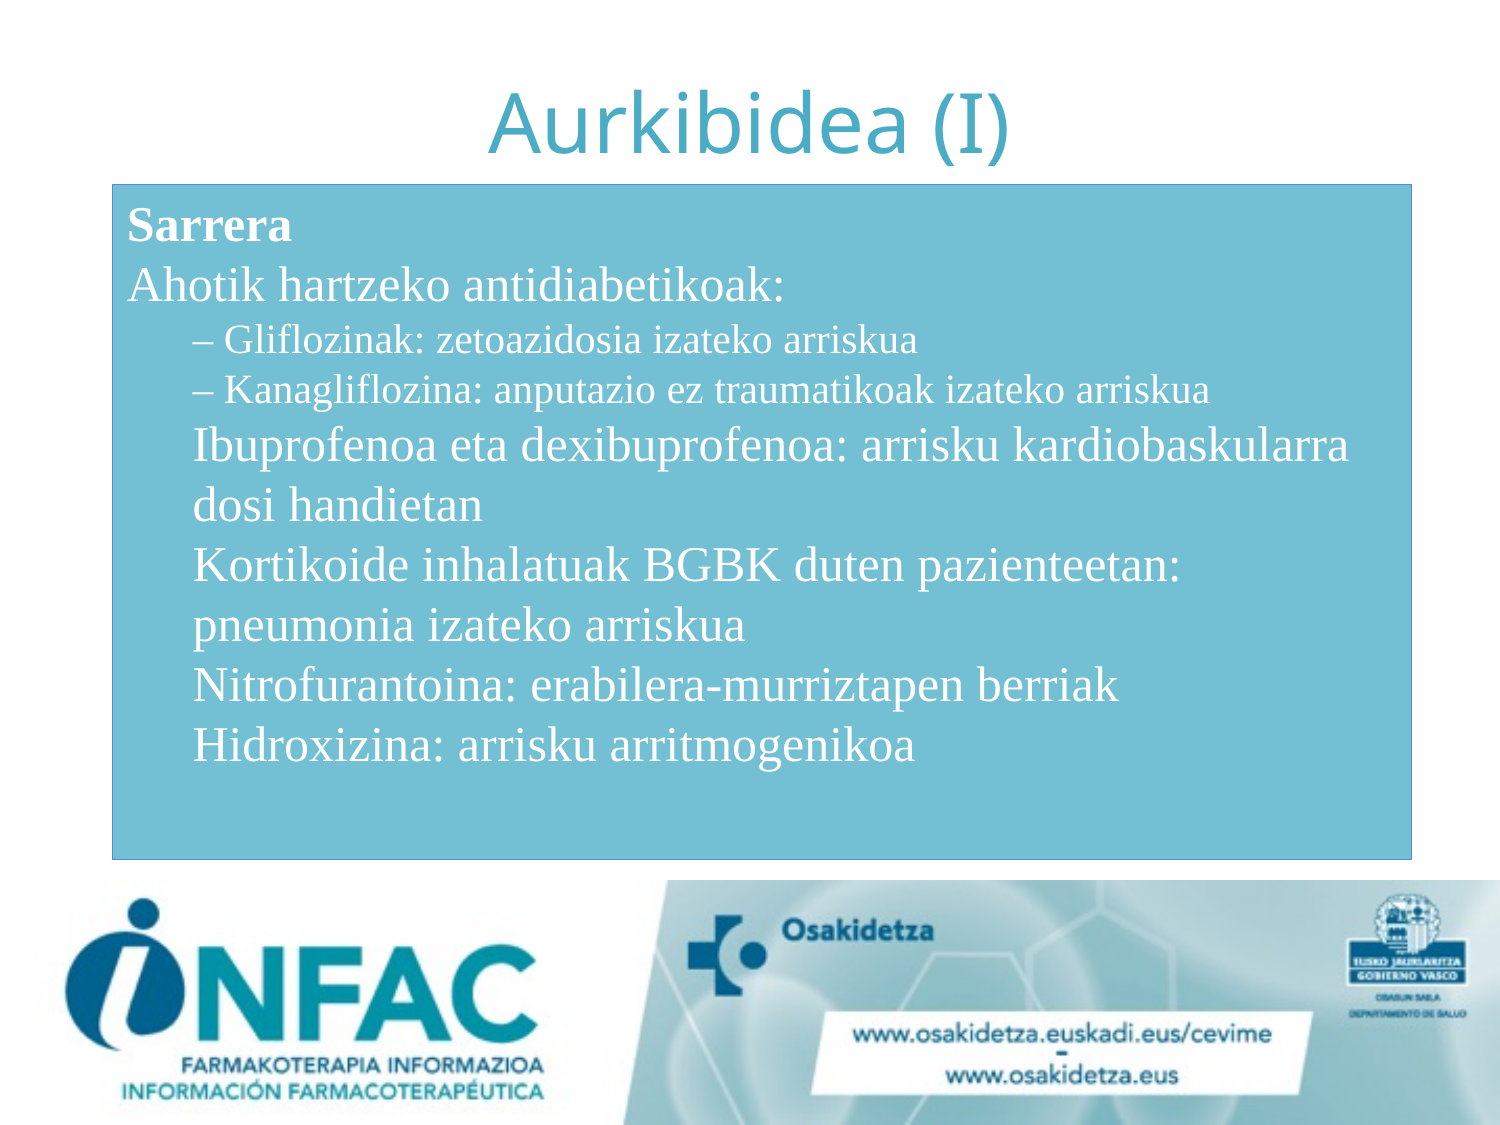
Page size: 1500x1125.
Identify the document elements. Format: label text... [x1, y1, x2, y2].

list Sarrera Ahotik hartzeko antidiabetikoak: – Gliflozinak: zetoazidosia izateko arriskua – Kanagliflozina: anputazio ez traumatikoak izateko arriskua Ibuprofenoa eta dexibuprofenoa: arrisku kardiobaskularra dosi handietan Kortikoide inhalatuak BGBK duten pazienteetan: pneumonia izateko arriskua Nitrofurantoina: erabilera-murriztapen berriak Hidroxizina: arrisku arritmogenikoa [112, 184, 1412, 860]
title Aurkibidea (I) [75, 45, 1425, 197]
picture [1, 880, 1500, 1125]
